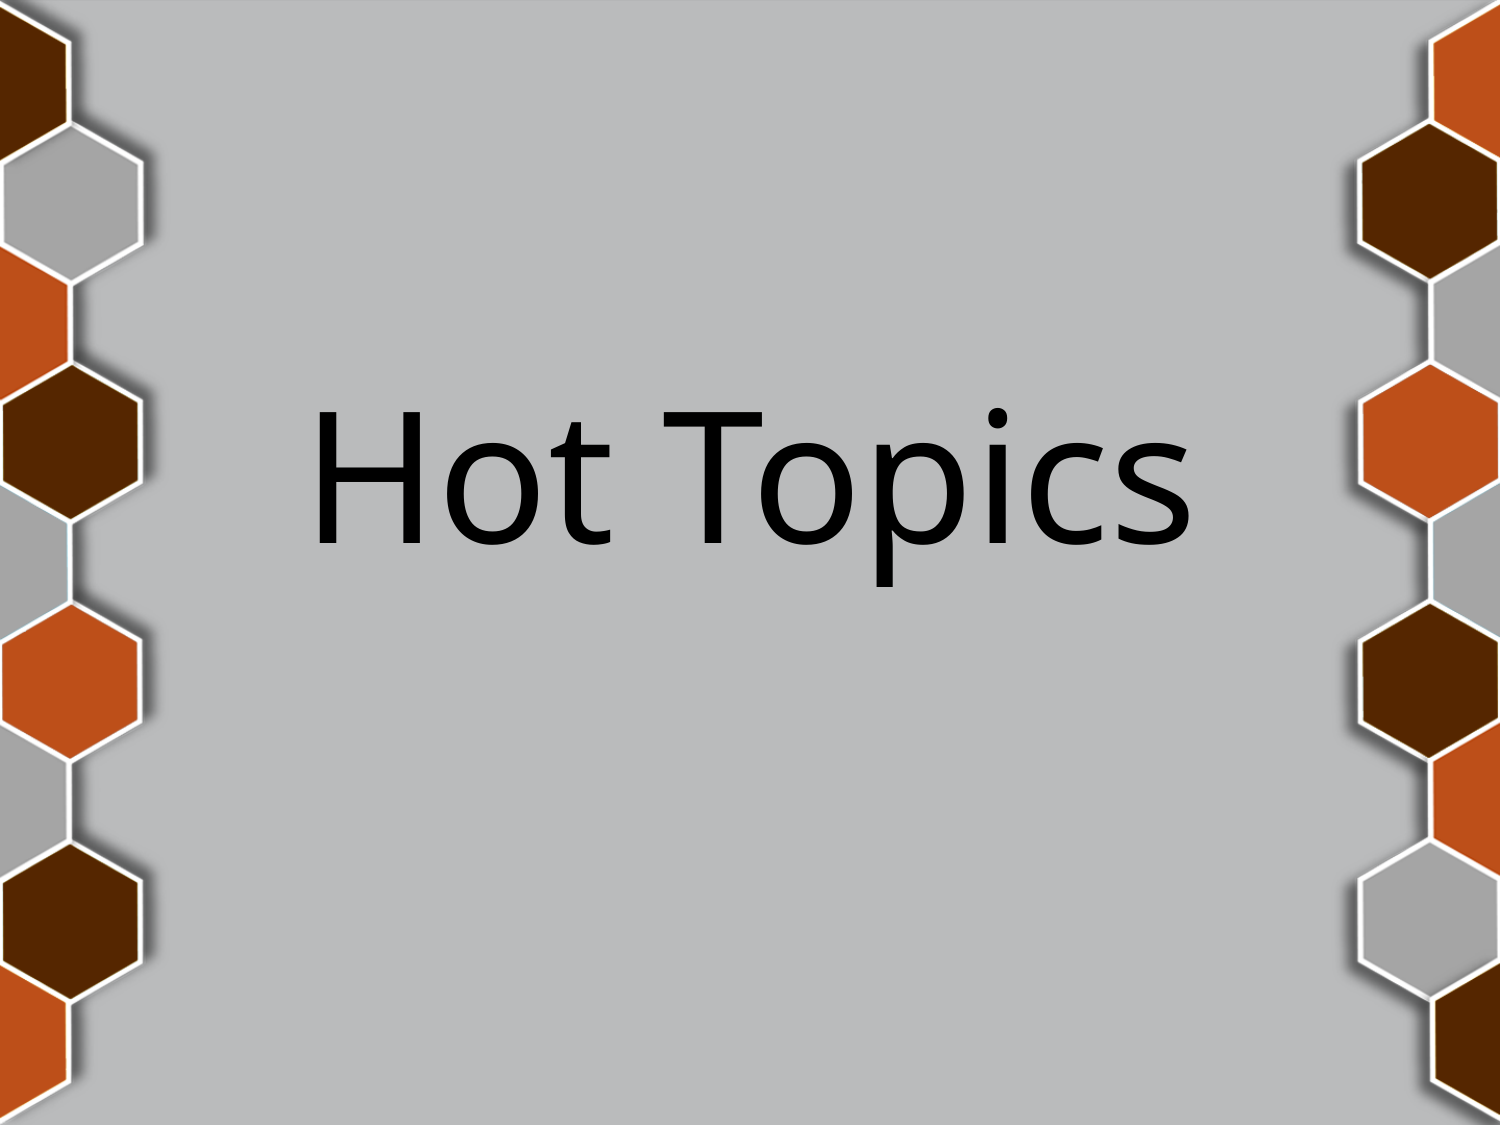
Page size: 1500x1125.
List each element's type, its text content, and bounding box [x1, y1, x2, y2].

title Hot Topics [112, 349, 1388, 591]
picture [0, 0, 1500, 1125]
